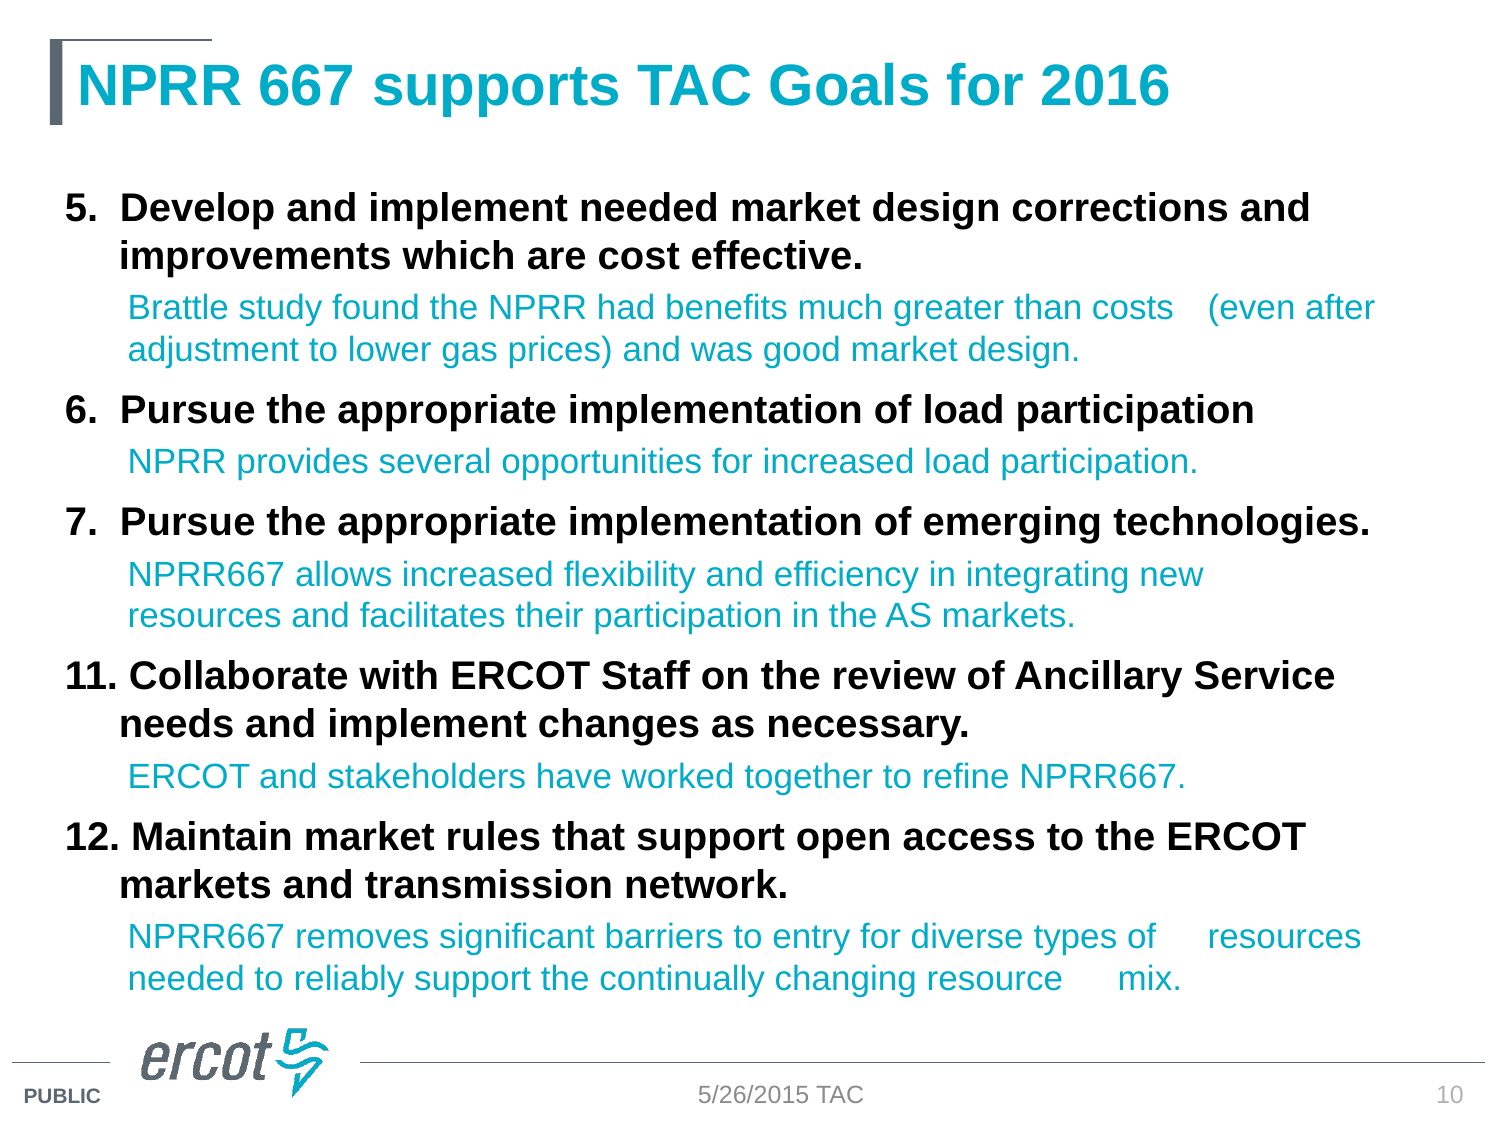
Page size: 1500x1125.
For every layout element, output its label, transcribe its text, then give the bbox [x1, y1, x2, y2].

slide_number 10 [1412, 1076, 1488, 1112]
list 5. Develop and implement needed market design corrections and improvements which are cost effective. Brattle study found the NPRR had benefits much greater than costs (even after adjustment to lower gas prices) and was good market design. 6. Pursue the appropriate implementation of load participation NPRR provides several opportunities for increased load participation. 7. Pursue the appropriate implementation of emerging technologies. NPRR667 allows increased flexibility and efficiency in integrating new resources and facilitates their participation in the AS markets. 11. Collaborate with ERCOT Staff on the review of Ancillary Service needs and implement changes as necessary. ERCOT and stakeholders have worked together to refine NPRR667. 12. Maintain market rules that support open access to the ERCOT markets and transmission network. NPRR667 removes significant barriers to entry for diverse types of resources needed to reliably support the continually changing resource mix. [50, 173, 1450, 1011]
picture [137, 1024, 332, 1100]
footer 5/26/2015 TAC [450, 1074, 1113, 1113]
title NPRR 667 supports TAC Goals for 2016 [62, 39, 1450, 173]
